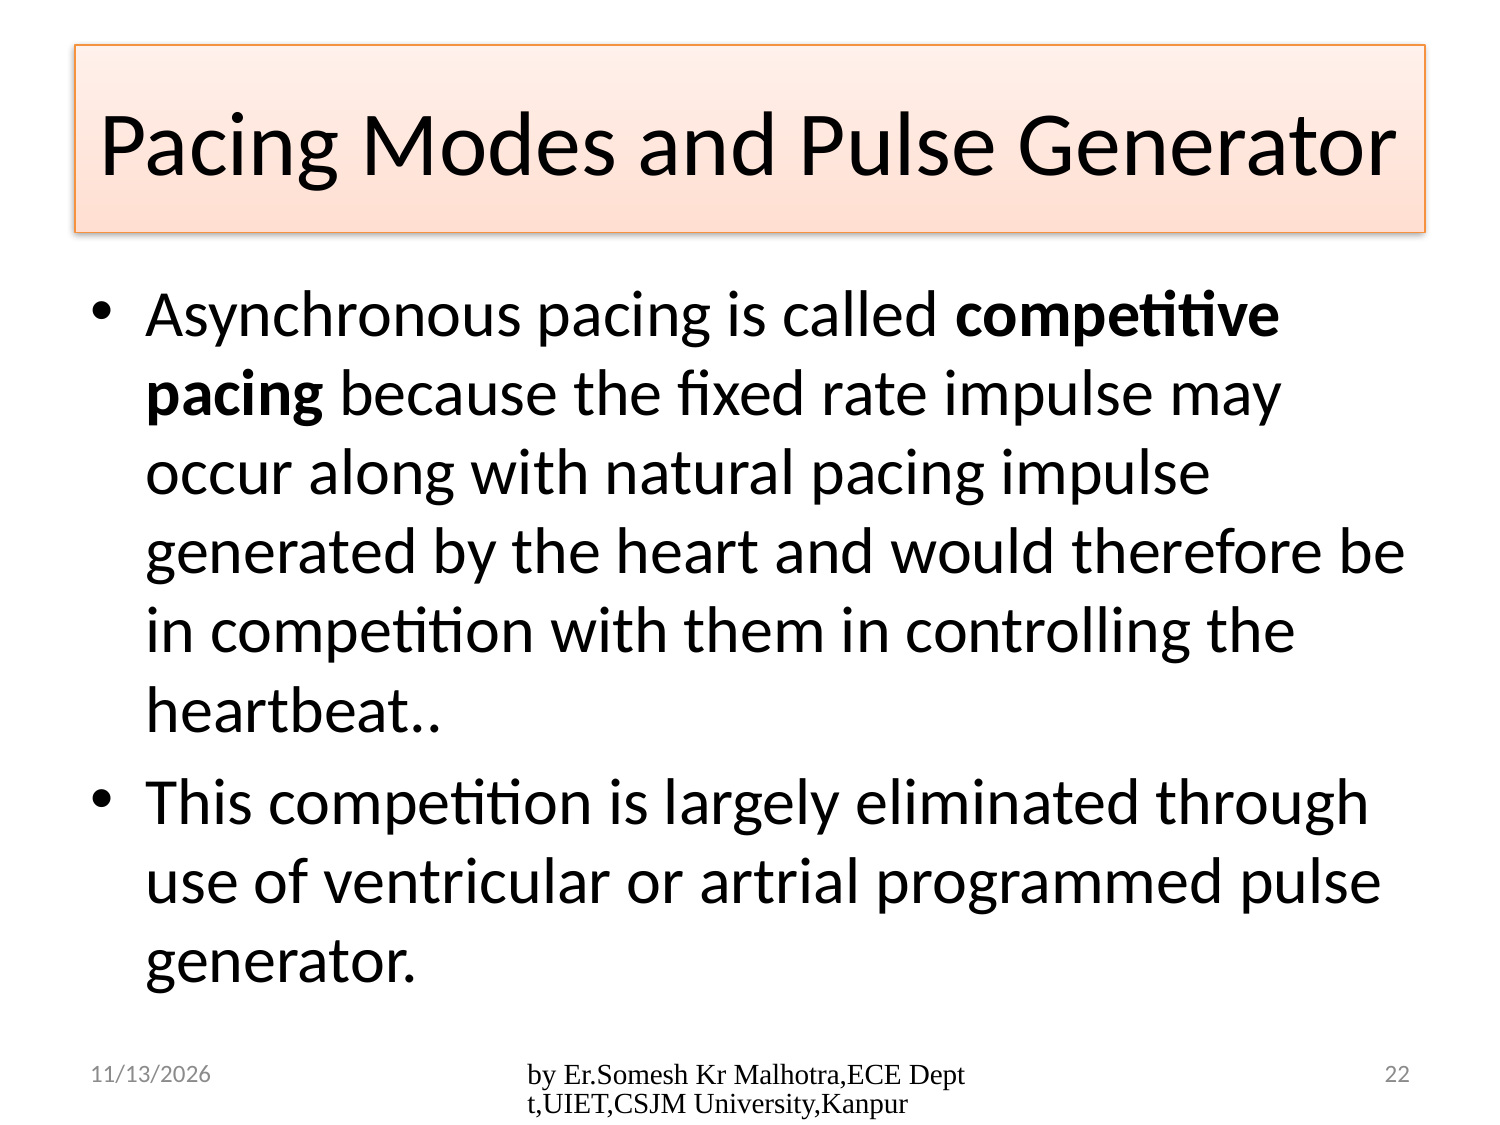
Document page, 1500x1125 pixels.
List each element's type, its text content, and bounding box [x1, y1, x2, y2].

footer by Er.Somesh Kr Malhotra,ECE Deptt,UIET,CSJM University,Kanpur [512, 1042, 988, 1103]
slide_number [75, 1042, 425, 1103]
title Pacing Modes and Pulse Generator [74, 44, 1426, 233]
list Asynchronous pacing is called competitive pacing because the fixed rate impulse may occur along with natural pacing impulse generated by the heart and would therefore be in competition with them in controlling the heartbeat.. This competition is largely eliminated through use of ventricular or artrial programmed pulse generator. [75, 262, 1425, 1005]
slide_number 22 [1074, 1042, 1425, 1103]
